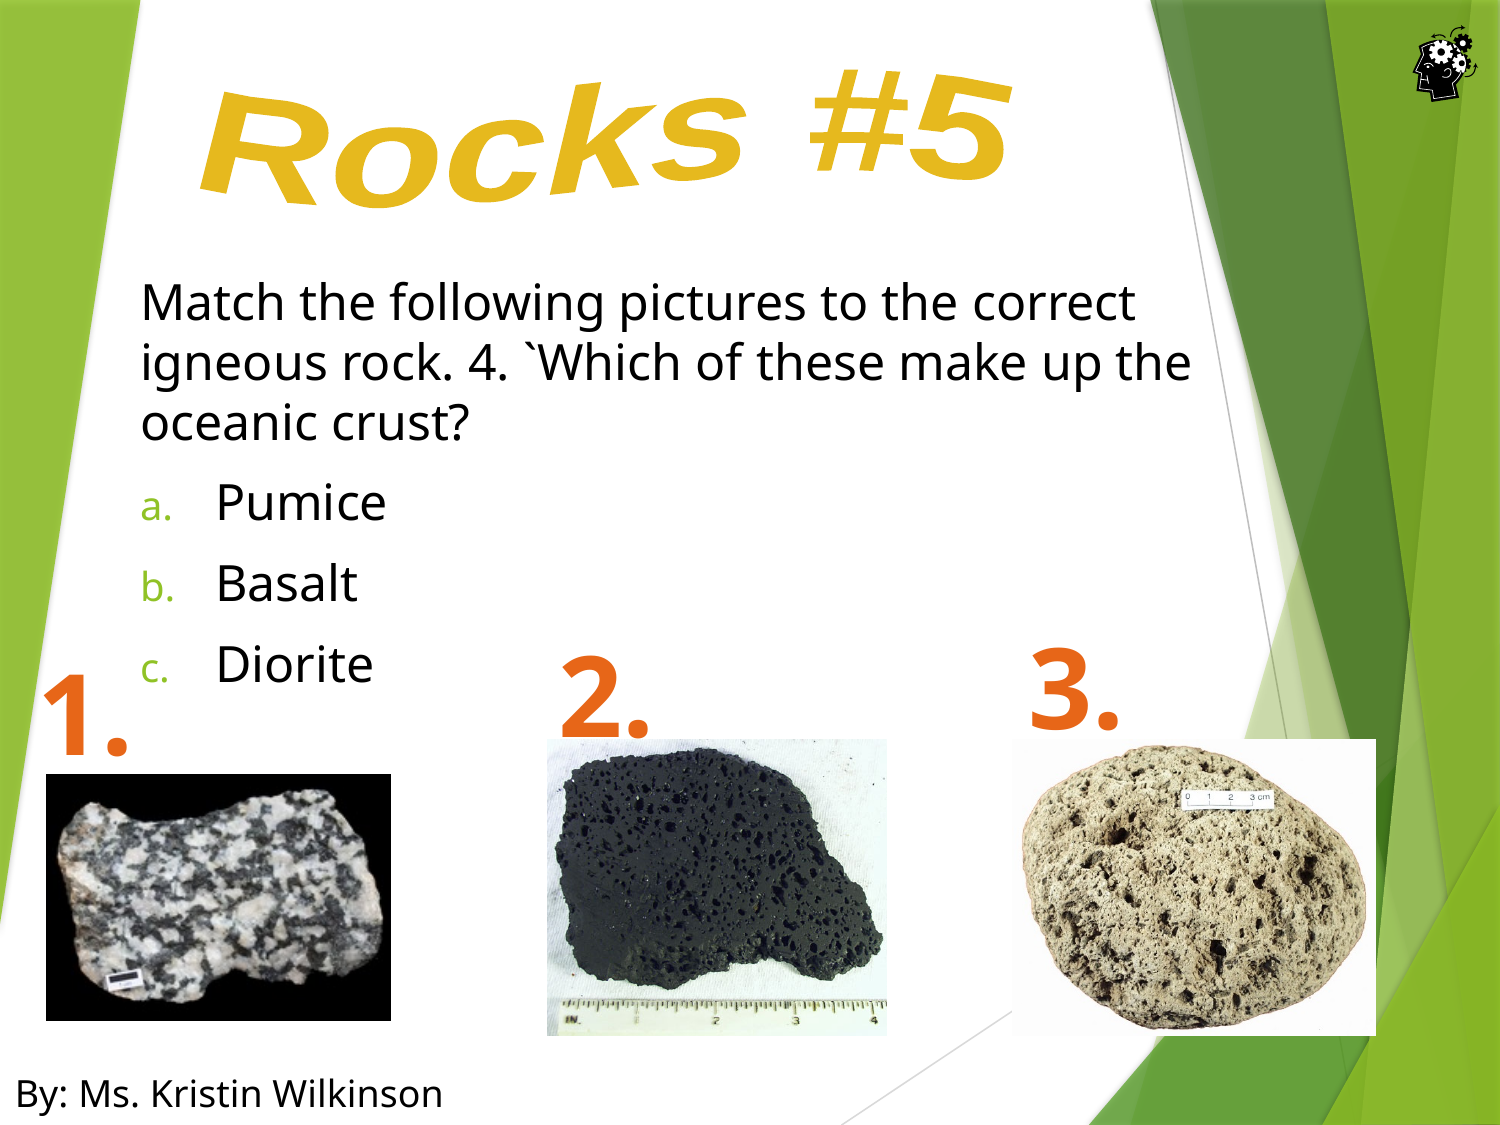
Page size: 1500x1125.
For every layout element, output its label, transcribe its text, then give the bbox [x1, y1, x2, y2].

text_box By: Ms. Kristin Wilkinson [0, 1062, 463, 1123]
picture [45, 774, 391, 1021]
picture [547, 739, 887, 1036]
text_box 2. [542, 617, 670, 744]
subtitle Match the following pictures to the correct igneous rock. 4. `Which of these make up the oceanic crust? Pumice Basalt Diorite [125, 262, 1313, 1125]
text_box 1. [22, 634, 149, 785]
text_box 3. [1012, 610, 1140, 739]
picture [1411, 24, 1479, 103]
picture [1011, 739, 1377, 1037]
